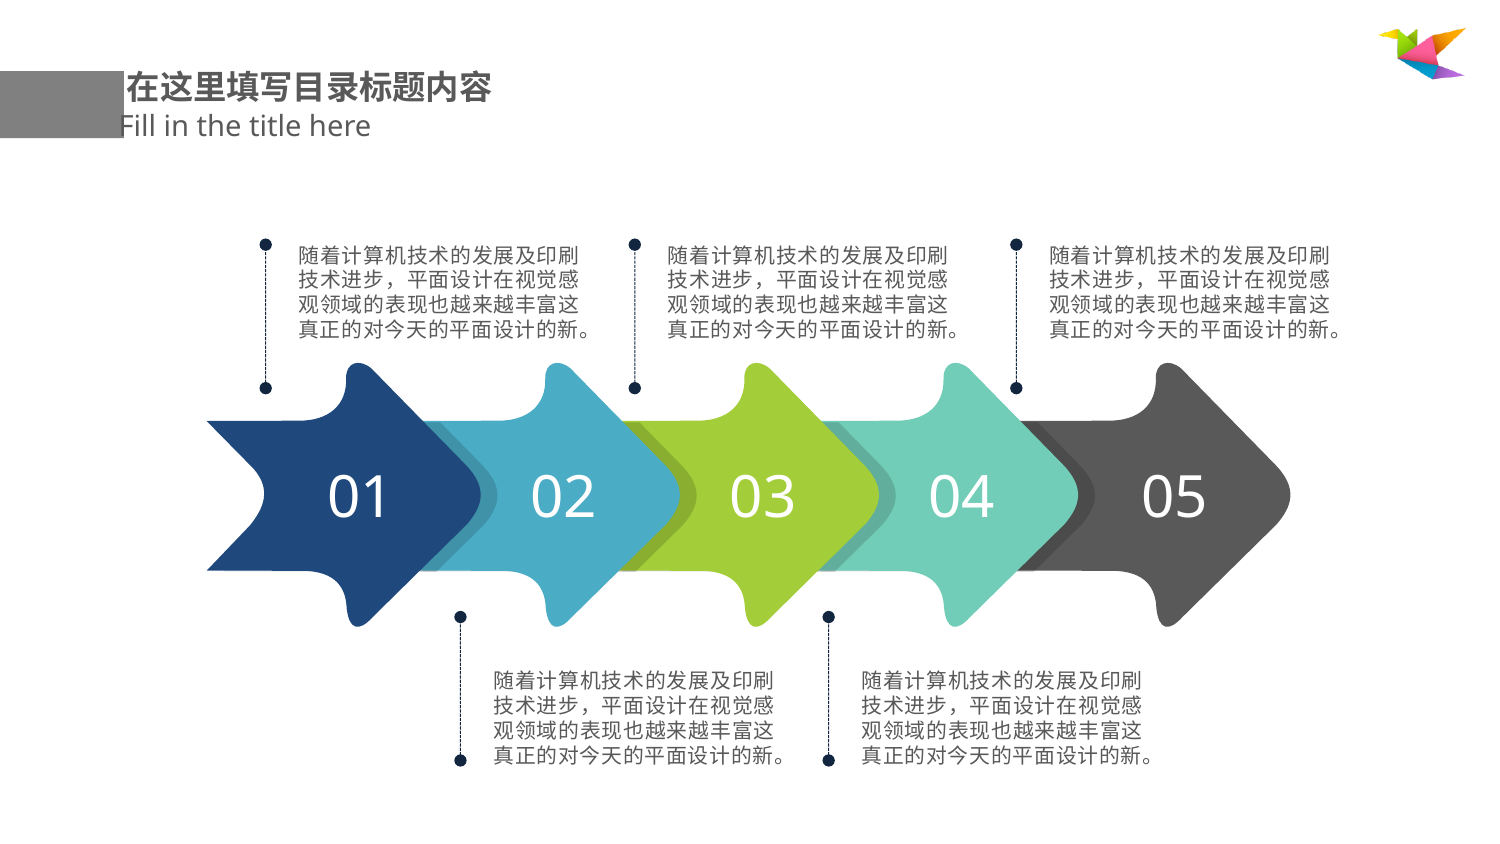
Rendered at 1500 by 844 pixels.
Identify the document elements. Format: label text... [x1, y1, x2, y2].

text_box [697, 362, 897, 628]
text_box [206, 362, 498, 628]
text_box [0, 70, 112, 139]
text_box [897, 362, 1096, 628]
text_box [498, 362, 697, 628]
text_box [1096, 362, 1291, 628]
picture [1376, 23, 1467, 80]
text_box Fill in the title here [103, 99, 387, 150]
text_box 随着计算机技术的发展及印刷技术进步，平面设计在视觉感观领域的表现也越来越丰富这真正的对今天的平面设计的新。 [846, 660, 1158, 775]
text_box 随着计算机技术的发展及印刷技术进步，平面设计在视觉感观领域的表现也越来越丰富这真正的对今天的平面设计的新。 [652, 234, 964, 350]
text_box 随着计算机技术的发展及印刷技术进步，平面设计在视觉感观领域的表现也越来越丰富这真正的对今天的平面设计的新。 [283, 234, 595, 350]
text_box 在这里填写目录标题内容 [112, 59, 538, 114]
text_box 随着计算机技术的发展及印刷技术进步，平面设计在视觉感观领域的表现也越来越丰富这真正的对今天的平面设计的新。 [478, 660, 790, 775]
text_box 随着计算机技术的发展及印刷技术进步，平面设计在视觉感观领域的表现也越来越丰富这真正的对今天的平面设计的新。 [1034, 234, 1345, 350]
